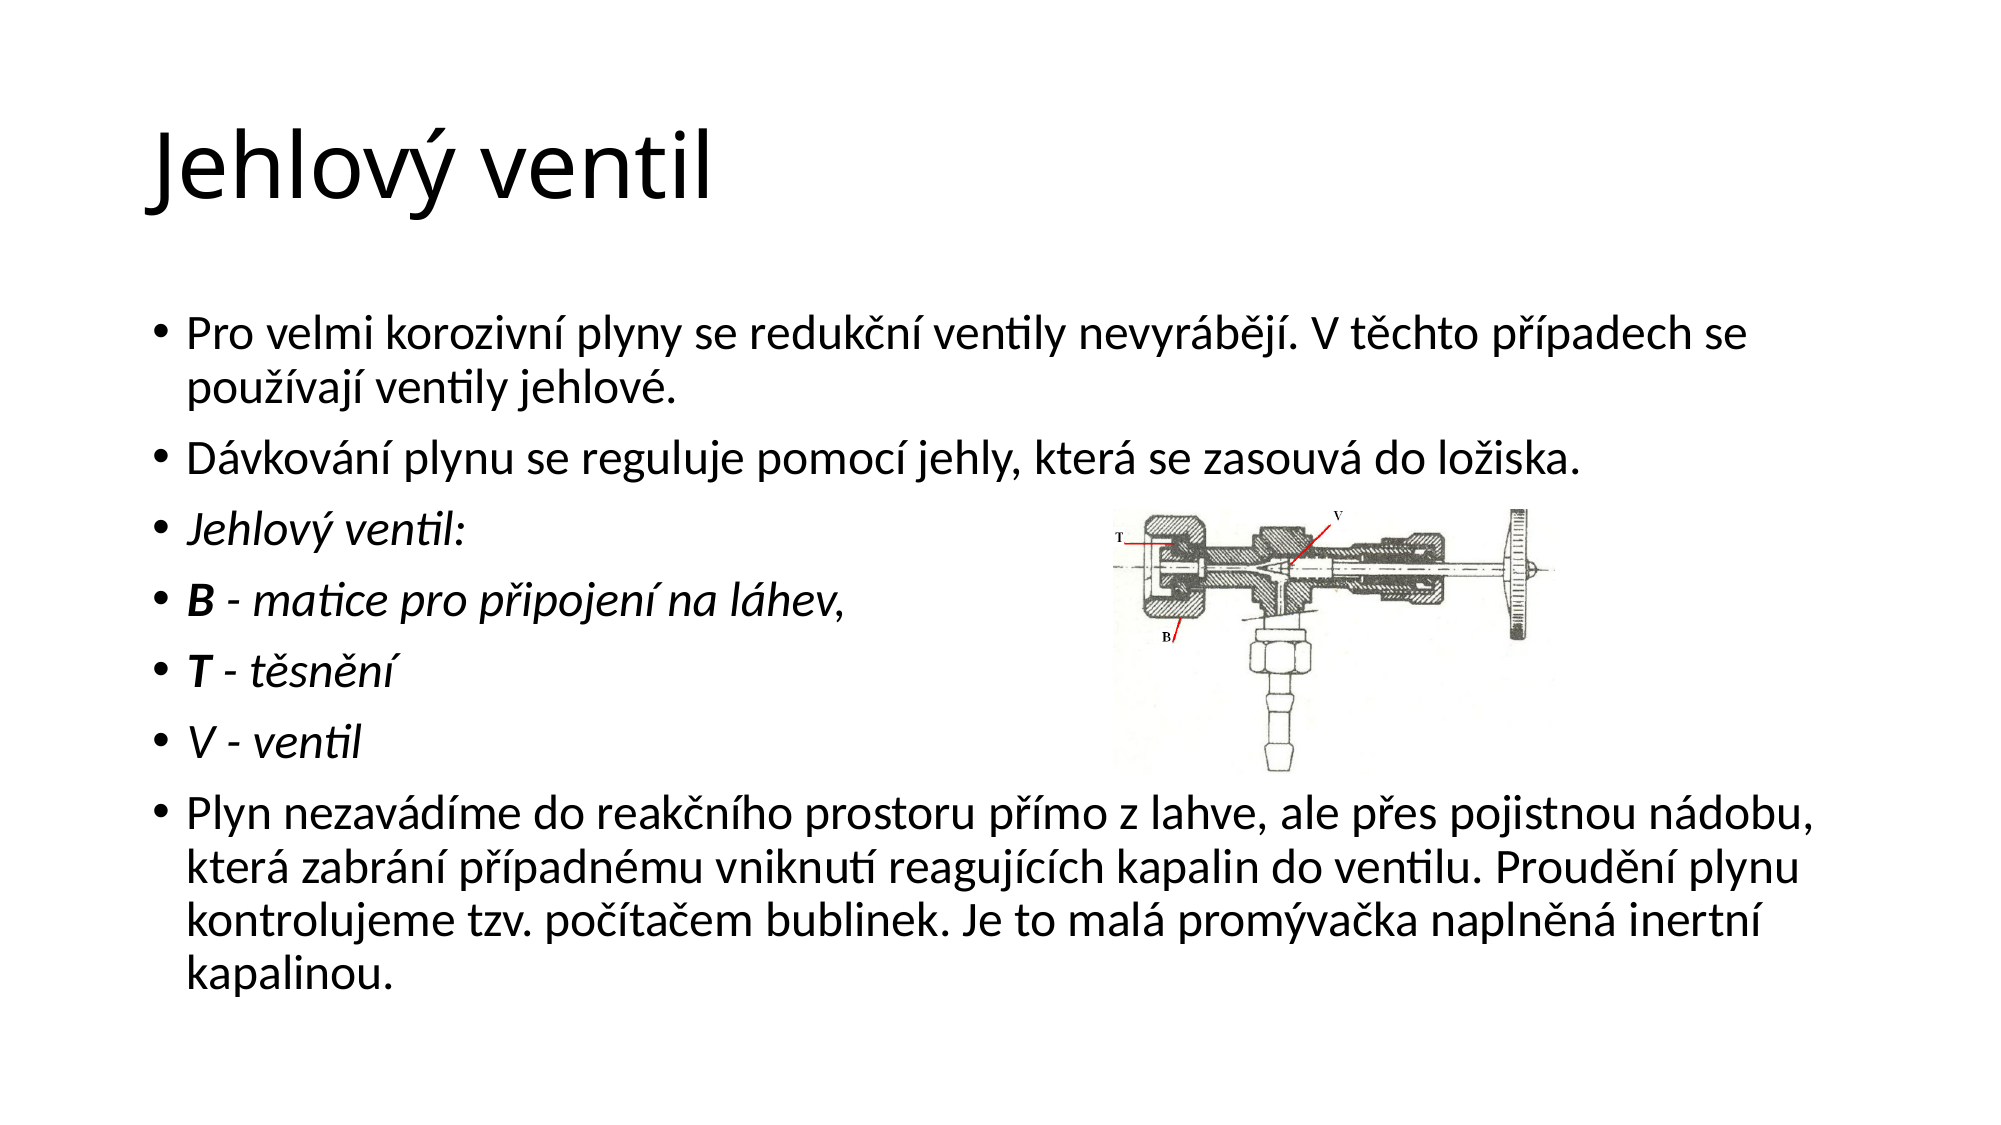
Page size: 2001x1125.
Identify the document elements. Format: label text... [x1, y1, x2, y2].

list Pro velmi korozivní plyny se redukční ventily nevyrábějí. V těchto případech se používají ventily jehlové. Dávkování plynu se reguluje pomocí jehly, která se zasouvá do ložiska. Jehlový ventil: B - matice pro připojení na láhev, T - těsnění V - ventil Plyn nezavádíme do reakčního prostoru přímo z lahve, ale přes pojistnou nádobu, která zabrání případnému vniknutí reagujících kapalin do ventilu. Proudění plynu kontrolujeme tzv. počítačem bublinek. Je to malá promývačka naplněná inertní kapalinou. [137, 299, 1863, 1014]
picture [1112, 509, 1556, 774]
title Jehlový ventil [137, 59, 1863, 278]
